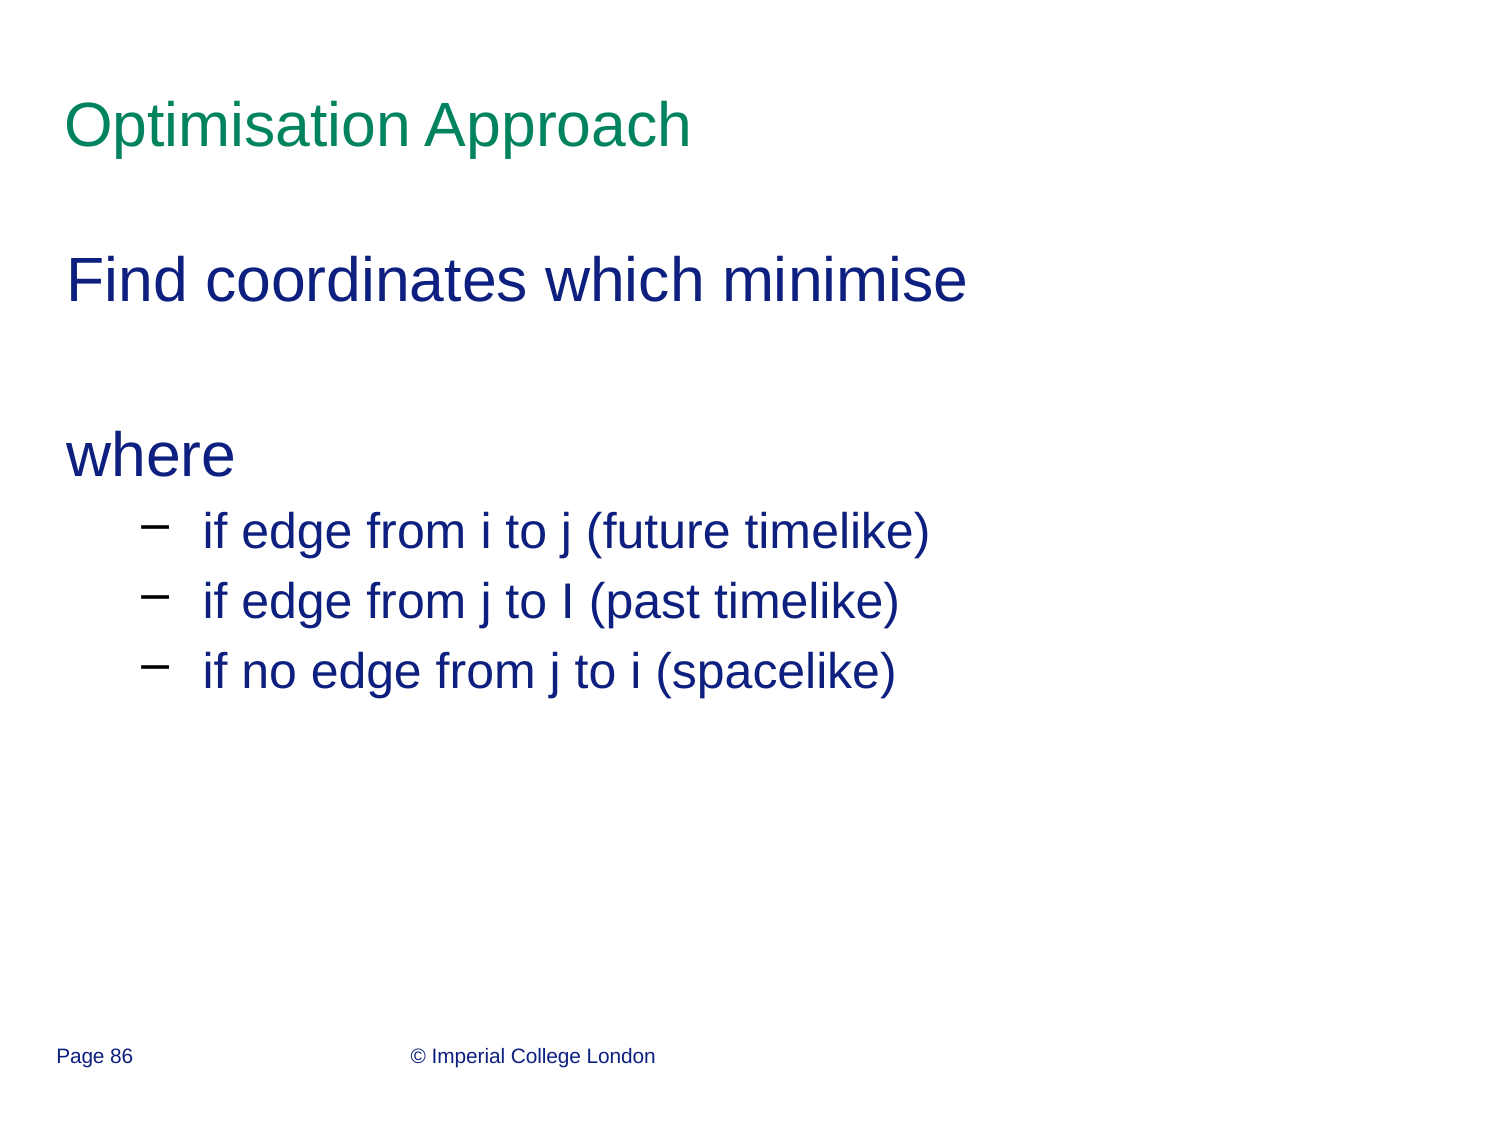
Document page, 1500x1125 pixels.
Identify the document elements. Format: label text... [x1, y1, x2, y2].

slide_number Page 86 [40, 1034, 392, 1114]
footer © Imperial College London [395, 1034, 871, 1114]
title Optimisation Approach [48, 27, 1325, 216]
